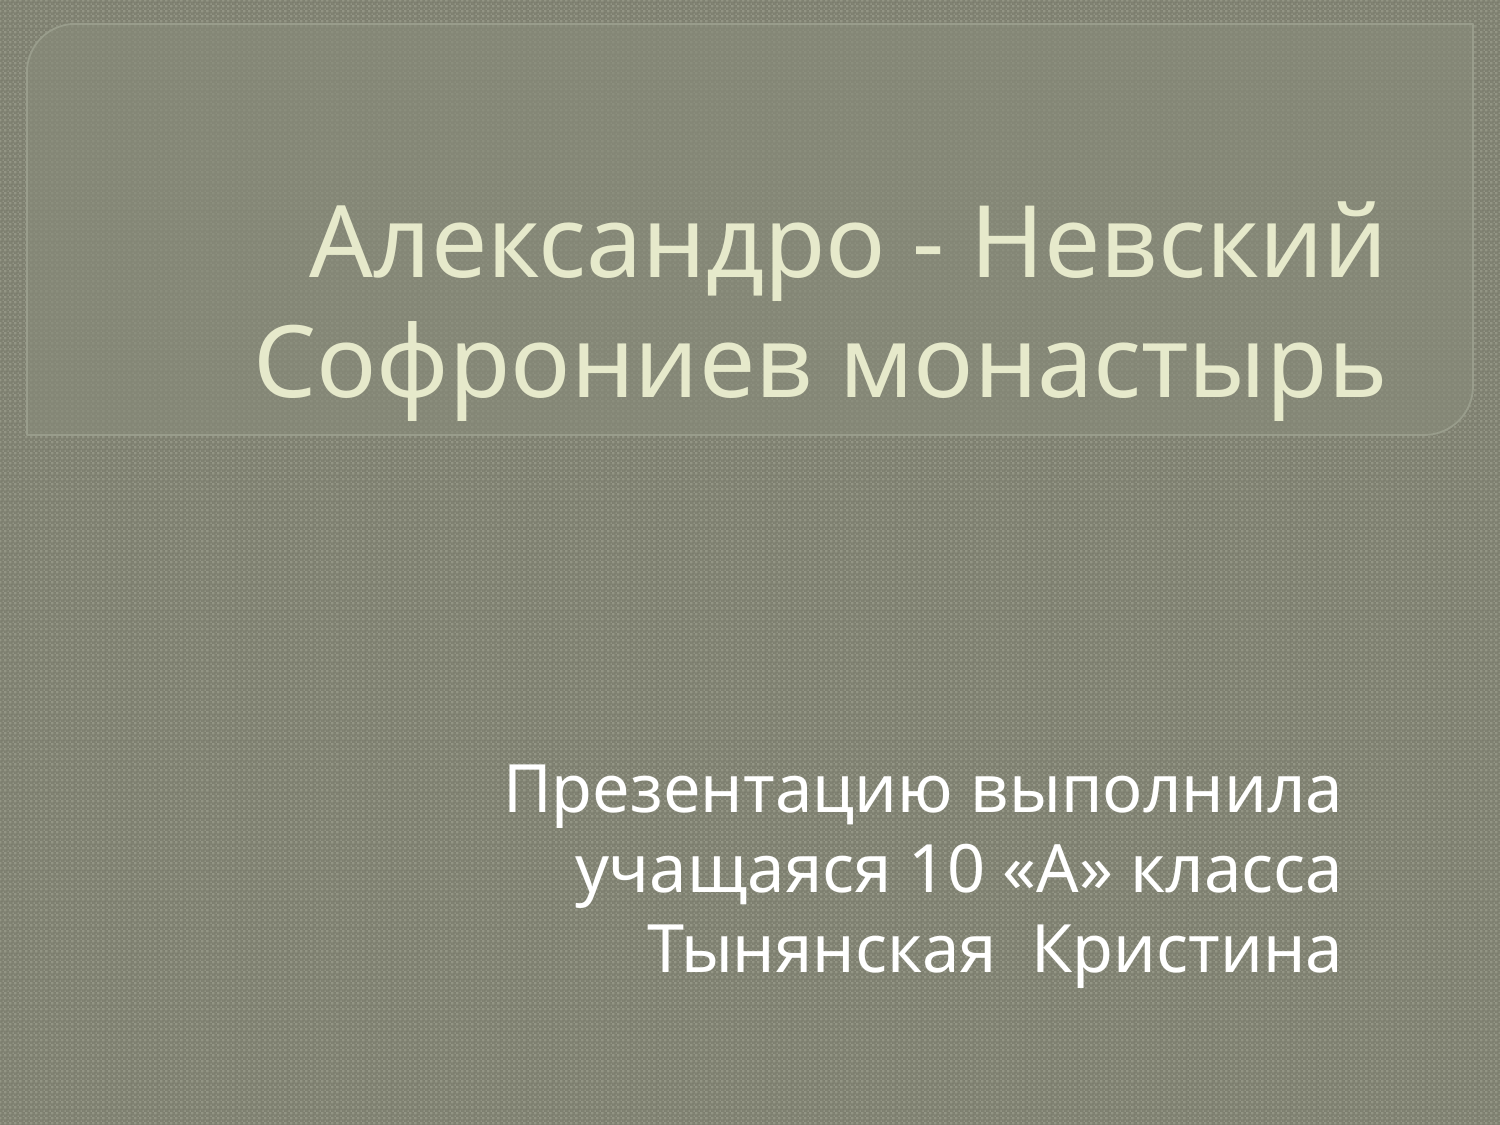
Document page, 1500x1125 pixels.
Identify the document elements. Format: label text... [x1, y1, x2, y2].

subtitle Презентацию выполнила учащаяся 10 «А» класса Тынянская Кристина [351, 738, 1402, 1026]
title Александро - Невский Софрониев монастырь [76, 62, 1427, 425]
